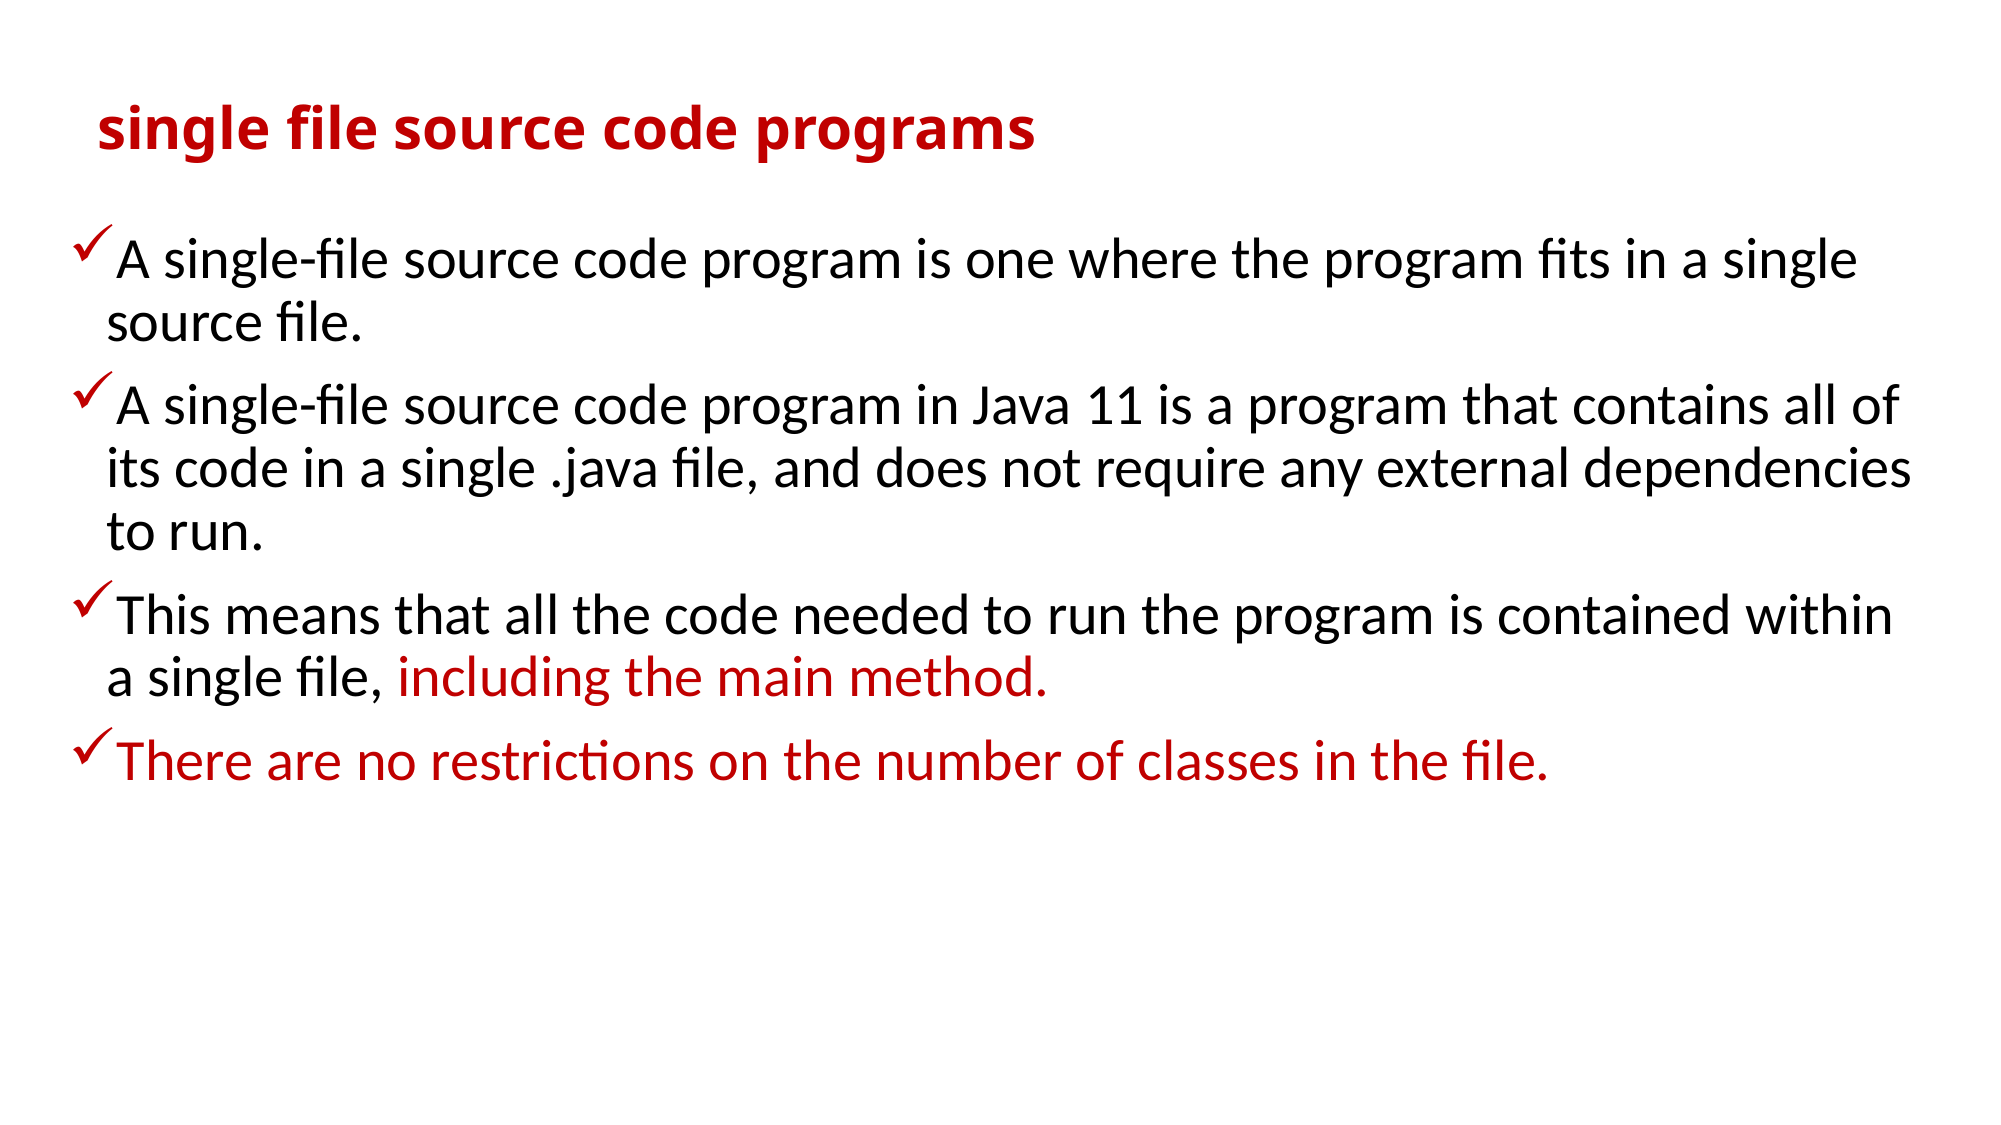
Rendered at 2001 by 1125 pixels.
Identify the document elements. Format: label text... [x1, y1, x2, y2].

title single file source code programs [82, 59, 1928, 203]
list A single-file source code program is one where the program fits in a single source file. A single-file source code program in Java 11 is a program that contains all of its code in a single .java file, and does not require any external dependencies to run. This means that all the code needed to run the program is contained within a single file, including the main method. There are no restrictions on the number of classes in the file. [53, 220, 1937, 1014]
